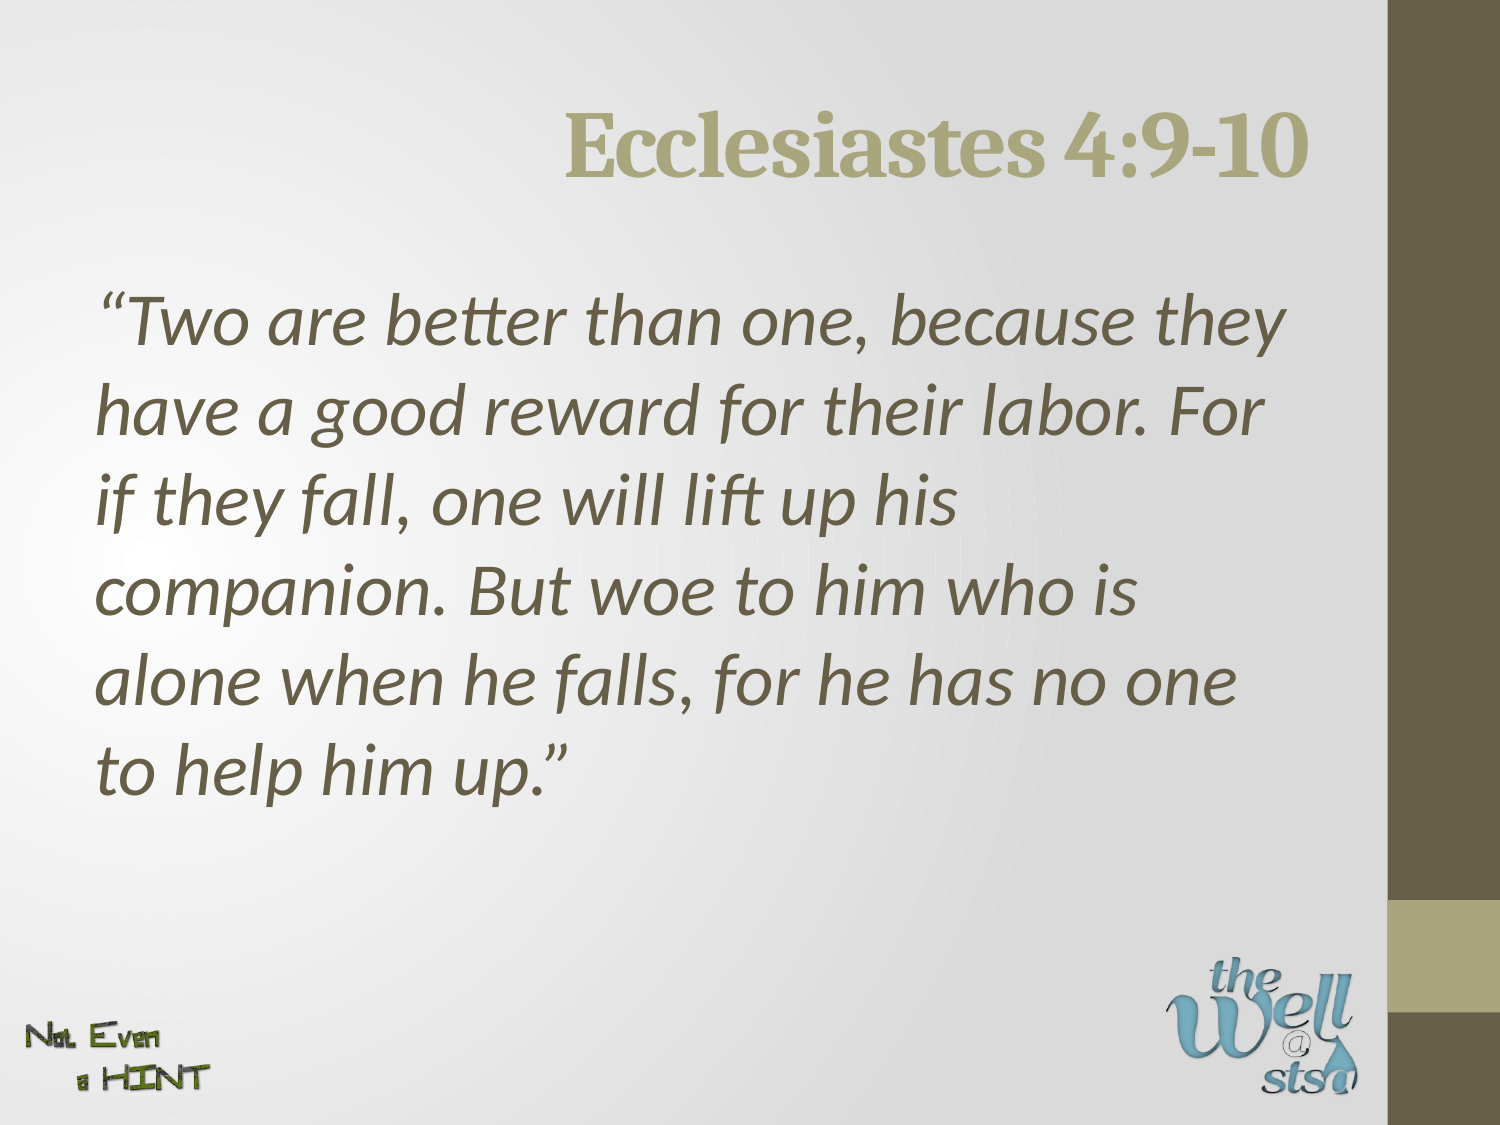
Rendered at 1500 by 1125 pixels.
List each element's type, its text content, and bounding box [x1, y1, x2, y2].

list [1160, 950, 1363, 1101]
picture [24, 1019, 161, 1051]
list “Two are better than one, because they have a good reward for their labor. For if they fall, one will lift up his companion. But woe to him who is alone when he falls, for he has no one to help him up.” [60, 262, 1325, 941]
title Ecclesiastes 4:9-10 [75, 45, 1325, 233]
picture [74, 1061, 212, 1094]
